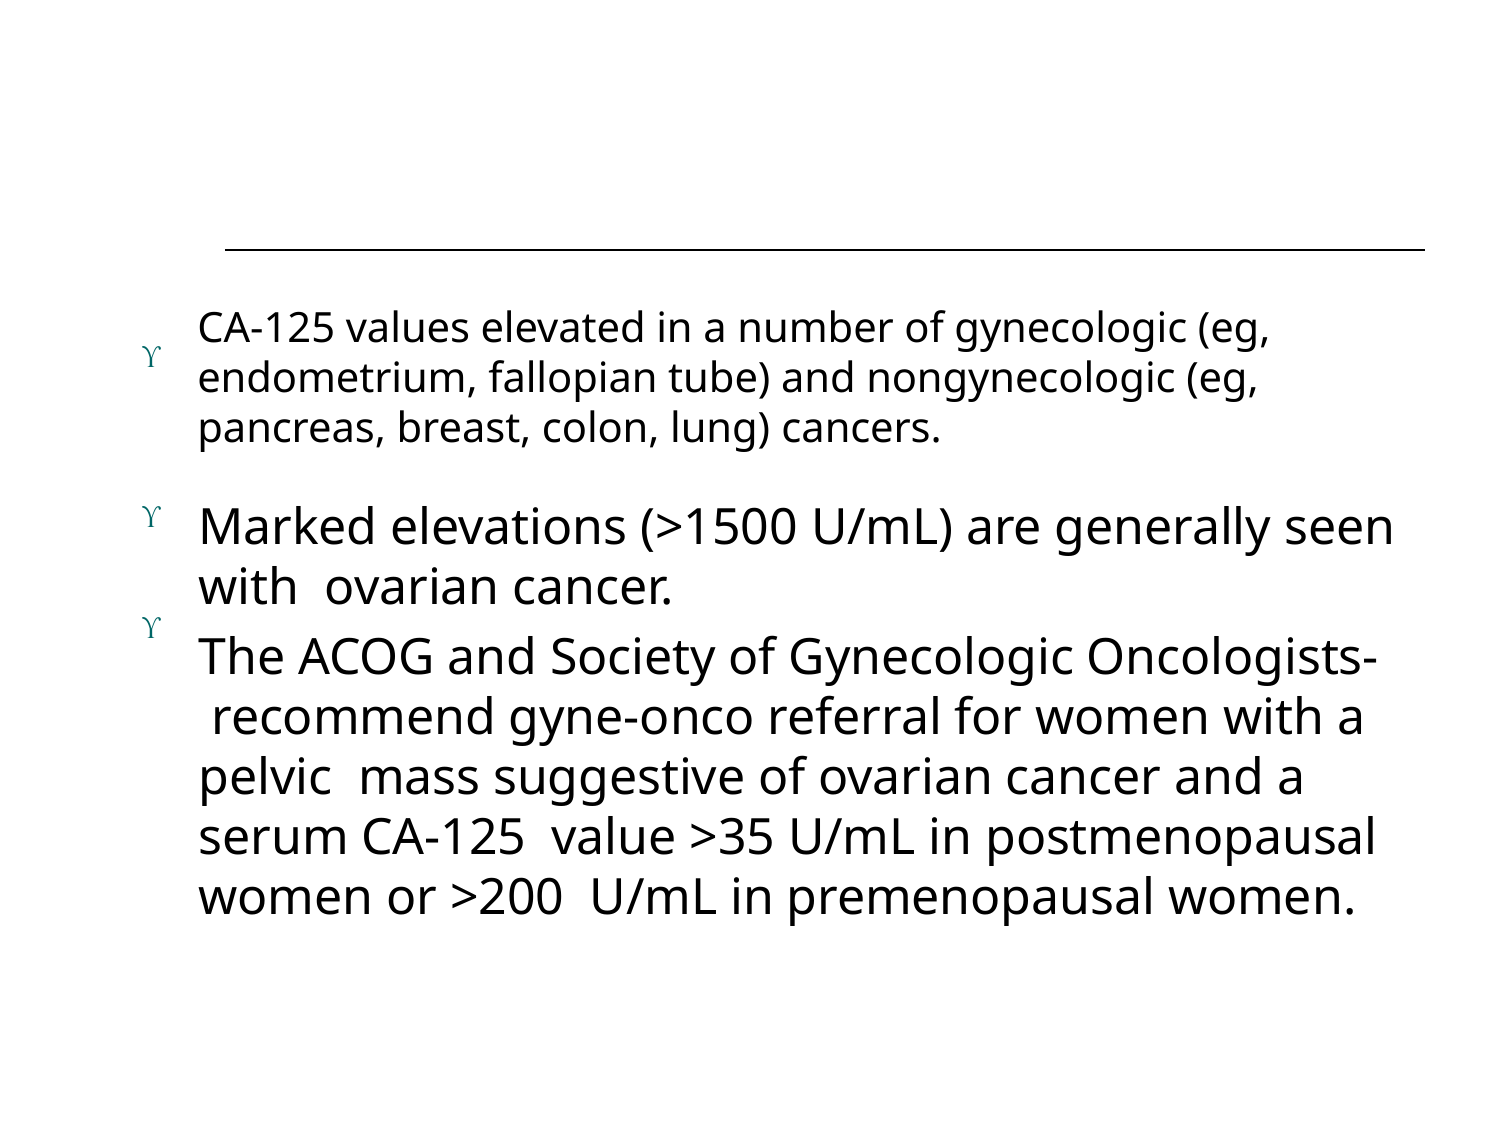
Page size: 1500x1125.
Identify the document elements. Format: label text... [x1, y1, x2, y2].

list Marked elevations (>1500 U/mL) are generally seen with ovarian cancer. The ACOG and Society of Gynecologic Oncologists- recommend gyne-onco referral for women with a pelvic mass suggestive of ovarian cancer and a serum CA-125 value >35 U/mL in postmenopausal women or >200 U/mL in premenopausal women. [87, 260, 1413, 1125]
text_box  [140, 607, 171, 645]
